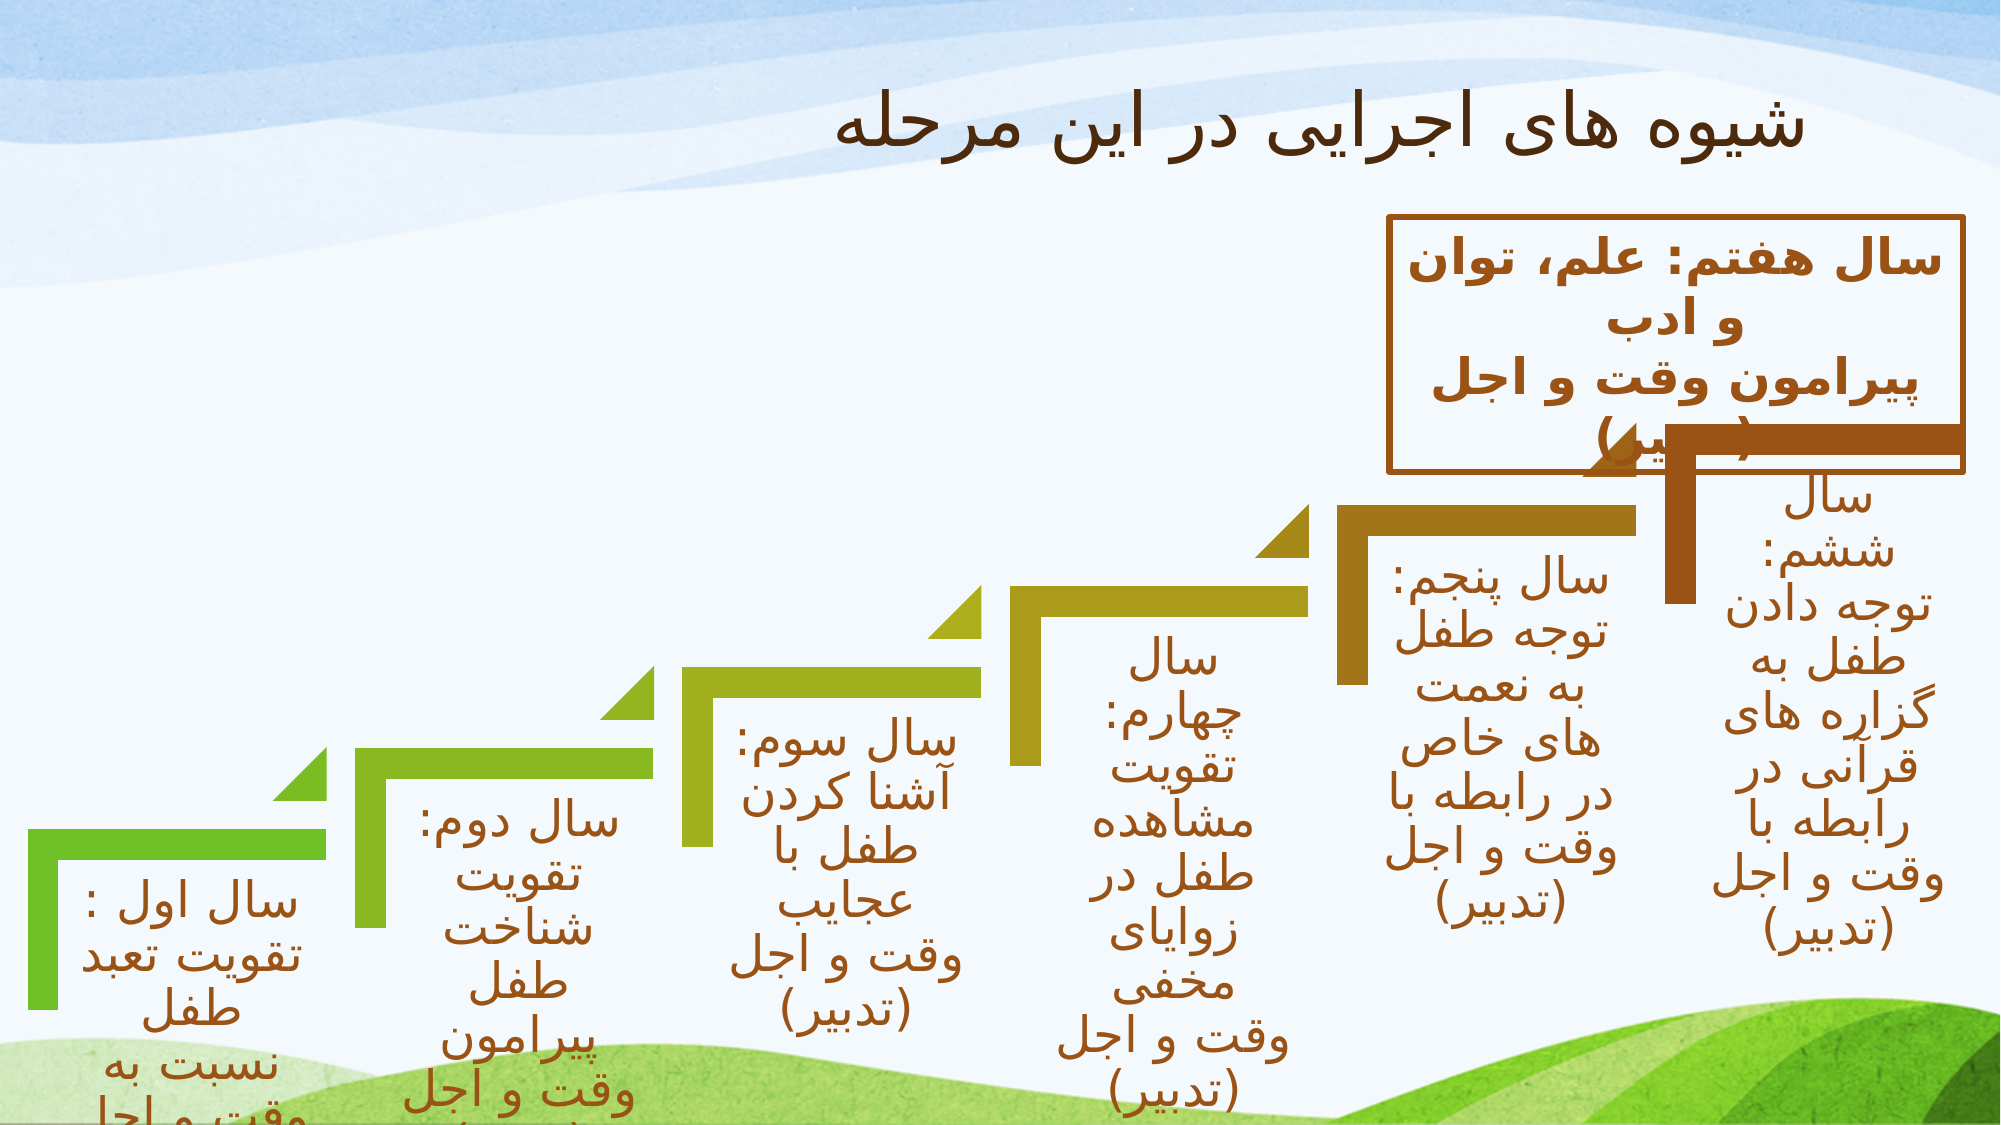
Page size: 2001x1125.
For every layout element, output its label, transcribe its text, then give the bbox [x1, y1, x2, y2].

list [28, 323, 1963, 1125]
title شیوه های اجرایی در این مرحله [174, 50, 1825, 171]
text_box سال هفتم: علم، توان و ادب پیرامون وقت و اجل (تدبیر) [1389, 217, 1963, 323]
picture [0, 0, 2001, 1125]
